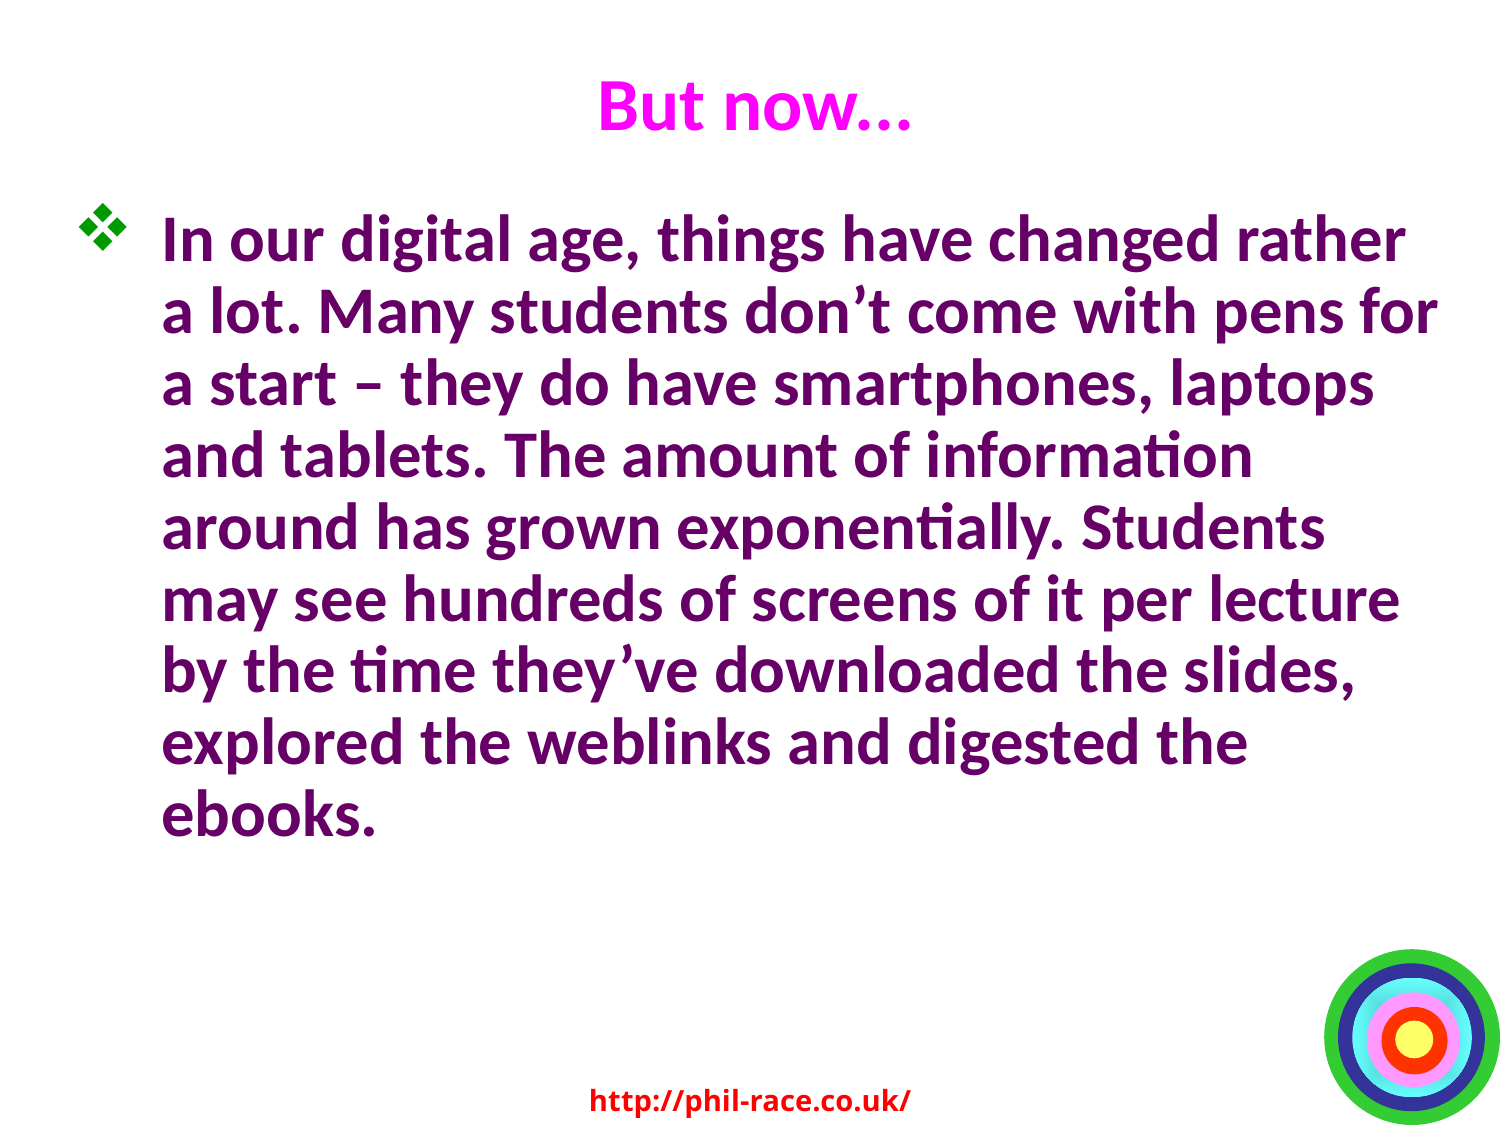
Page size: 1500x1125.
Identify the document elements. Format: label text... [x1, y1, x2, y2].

list In our digital age, things have changed rather a lot. Many students don’t come with pens for a start – they do have smartphones, laptops and tablets. The amount of information around has grown exponentially. Students may see hundreds of screens of it per lecture by the time they’ve downloaded the slides, explored the weblinks and digested the ebooks. [58, 196, 1471, 963]
title But now... [40, 30, 1471, 185]
